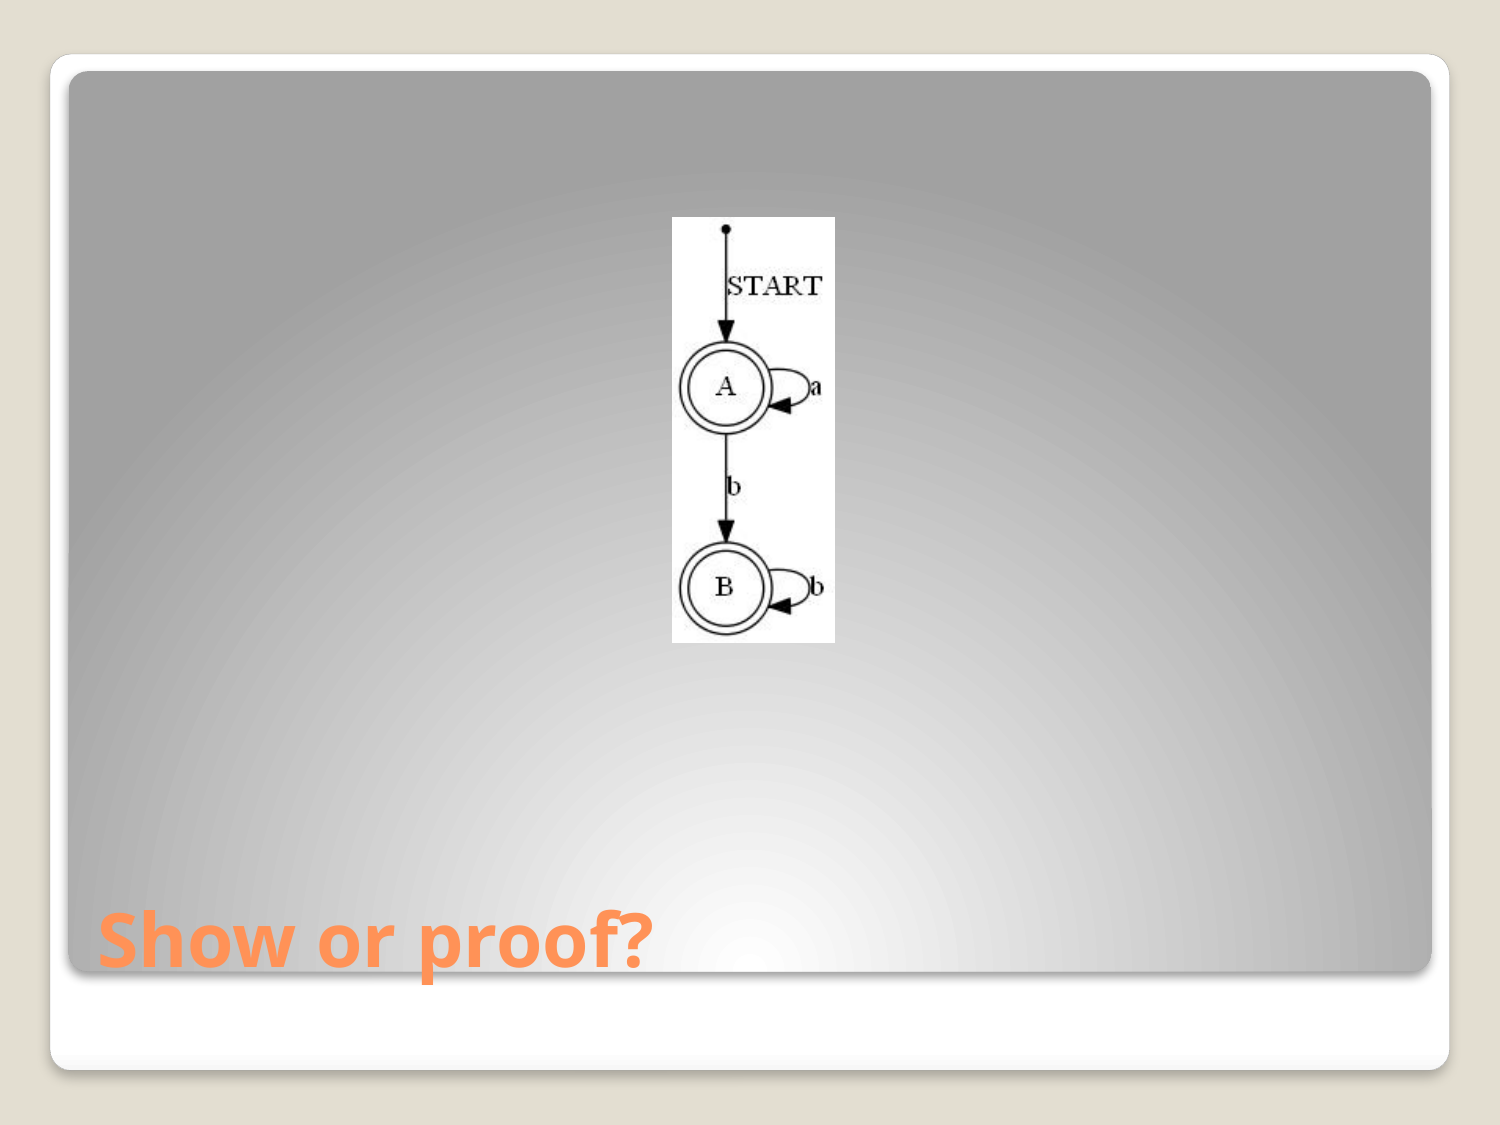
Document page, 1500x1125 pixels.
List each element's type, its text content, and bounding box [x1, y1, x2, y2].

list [672, 217, 836, 644]
title Show or proof? [82, 817, 1425, 990]
